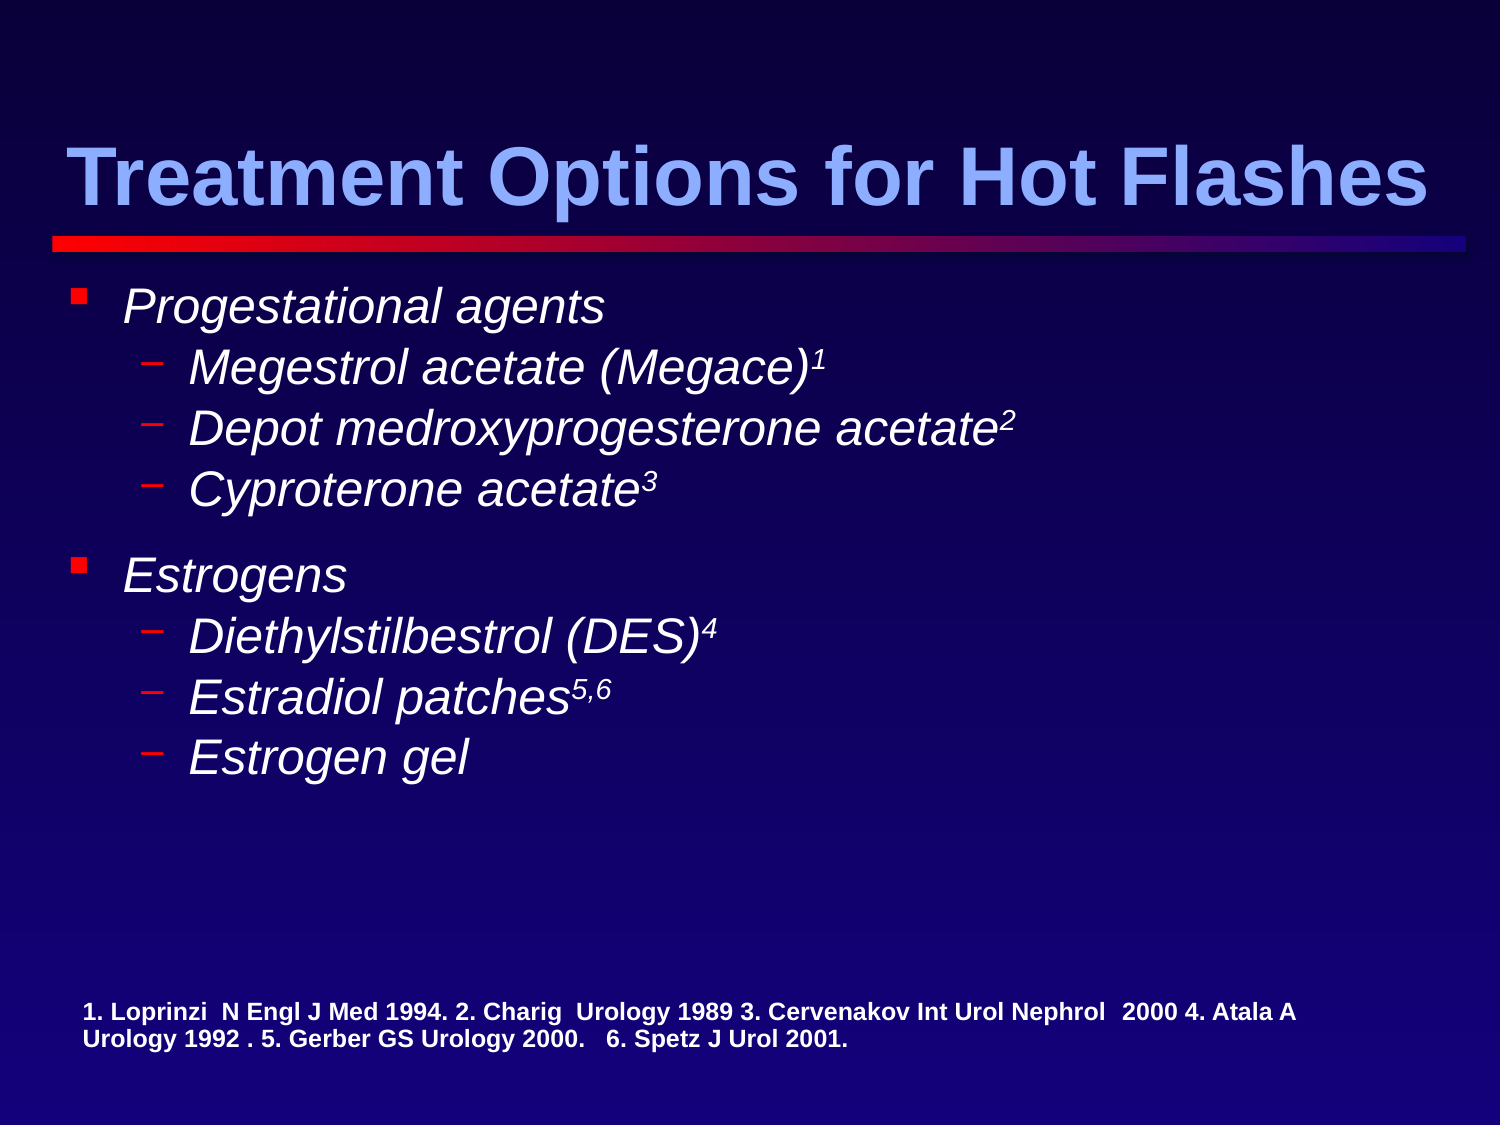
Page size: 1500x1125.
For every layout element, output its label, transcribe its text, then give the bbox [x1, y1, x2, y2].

title Treatment Options for Hot Flashes [51, 106, 1453, 232]
text_box [224, 978, 1413, 1094]
list Progestational agents Megestrol acetate (Megace)1 Depot medroxyprogesterone acetate2 Cyproterone acetate3 Estrogens Diethylstilbestrol (DES)4 Estradiol patches5,6 Estrogen gel [51, 275, 1452, 897]
text_box 1. Loprinzi N Engl J Med 1994. 2. Charig Urology 1989 3. Cervenakov Int Urol Nephrol 2000 4. Atala A Urology 1992 . 5. Gerber GS Urology 2000. 6. Spetz J Urol 2001. [67, 991, 1323, 1061]
